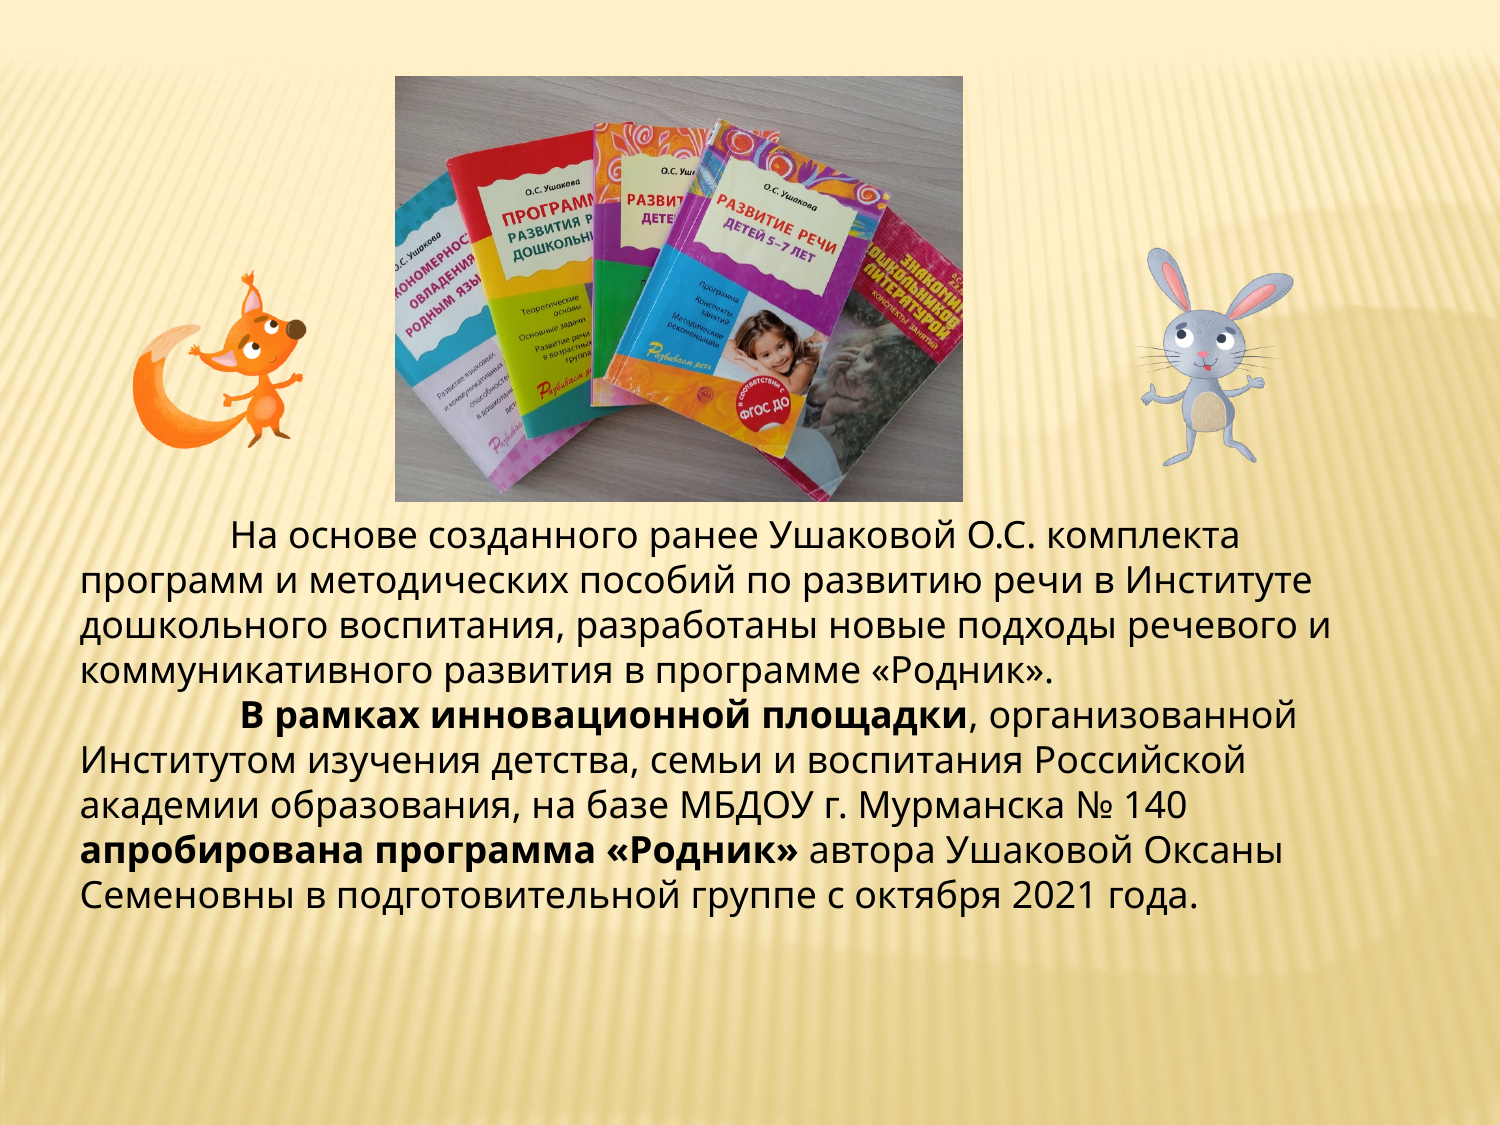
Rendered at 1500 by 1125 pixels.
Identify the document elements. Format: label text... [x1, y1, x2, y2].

picture [123, 230, 318, 504]
picture [395, 76, 963, 503]
picture [1115, 230, 1313, 509]
text_box На основе созданного ранее Ушаковой О.С. комплекта программ и методических пособий по развитию речи в Институте дошкольного воспитания, разработаны новые подходы речевого и коммуникативного развития в программе «Родник». В рамках инновационной площадки, организованной Институтом изучения детства, семьи и воспитания Российской академии образования, на базе МБДОУ г. Мурманска № 140 апробирована программа «Родник» автора Ушаковой Оксаны Семеновны в подготовительной группе с октября 2021 года. [64, 503, 1424, 1014]
